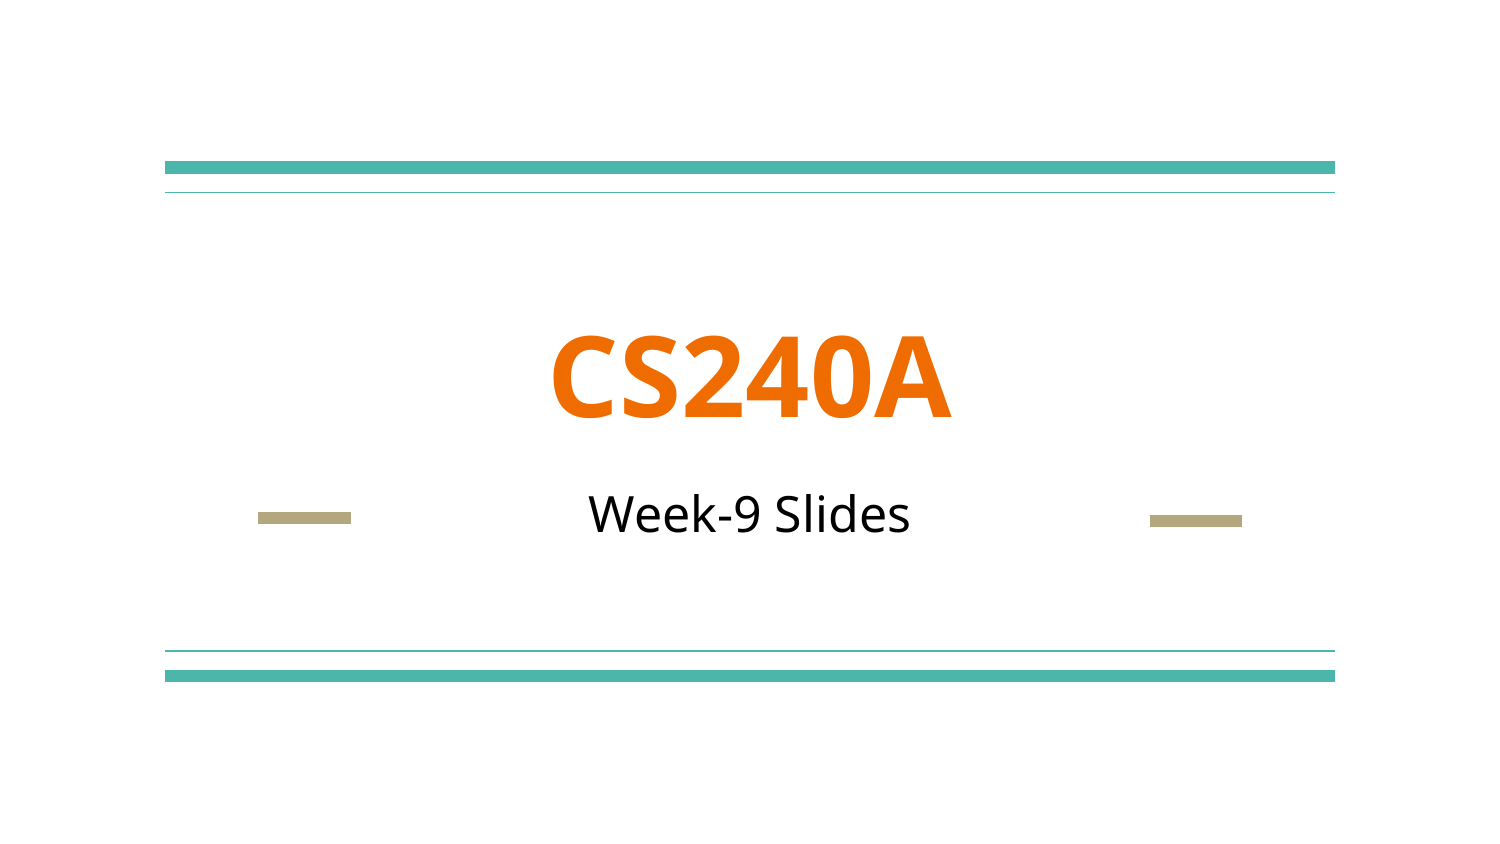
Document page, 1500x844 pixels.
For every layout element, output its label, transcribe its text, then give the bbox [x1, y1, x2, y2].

title CS240A [164, 287, 1336, 456]
subtitle Week-9 Slides [350, 467, 1150, 598]
